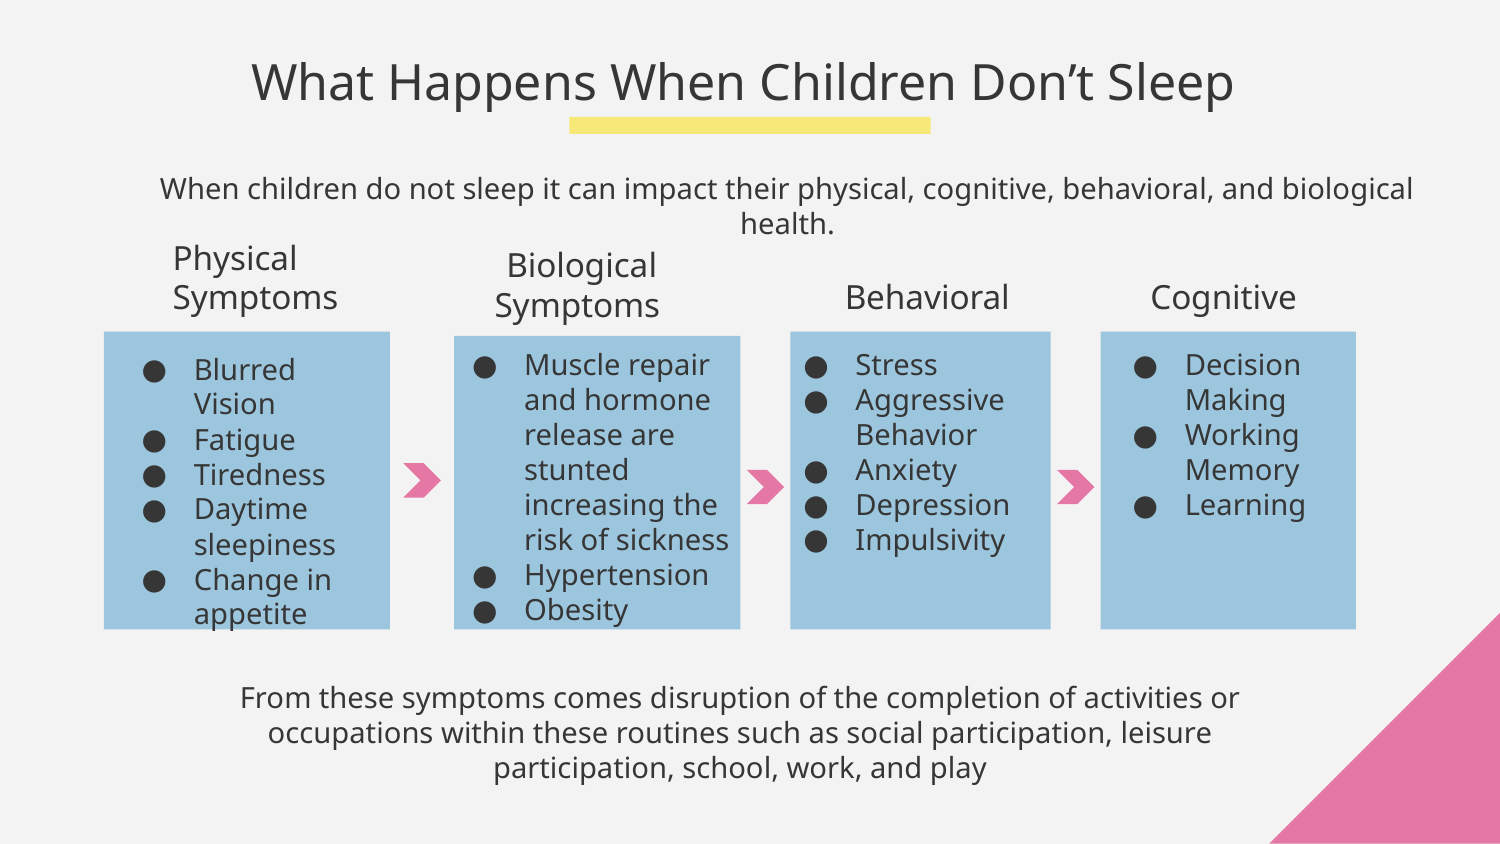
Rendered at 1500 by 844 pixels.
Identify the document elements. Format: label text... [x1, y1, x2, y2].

text_box [1100, 426, 1356, 630]
subtitle Blurred Vision Fatigue Tiredness Daytime sleepiness Change in appetite [103, 335, 390, 430]
text_box [1056, 469, 1095, 505]
subtitle Decision Making Working Memory Learning [1094, 331, 1366, 426]
text_box [790, 426, 1051, 630]
text_box [103, 331, 390, 335]
text_box [746, 469, 785, 505]
title Biological Symptoms [454, 229, 710, 304]
subtitle Muscle repair and hormone release are stunted increasing the risk of sickness Hypertension Obesity [434, 331, 747, 426]
subtitle Stress Aggressive Behavior Anxiety Depression Impulsivity [765, 331, 1052, 426]
text_box [103, 430, 390, 630]
text_box [403, 463, 441, 498]
text_box [454, 426, 741, 630]
title What Happens When Children Don’t Sleep When children do not sleep it can impact their physical, cognitive, behavioral, and biological health. [51, 35, 1449, 188]
title Physical Symptoms [157, 221, 414, 297]
title Cognitive [1100, 261, 1356, 331]
subtitle From these symptoms comes disruption of the completion of activities or occupations within these routines such as social participation, leisure participation, school, work, and play [111, 664, 1295, 759]
title Behavioral [829, 261, 1086, 336]
